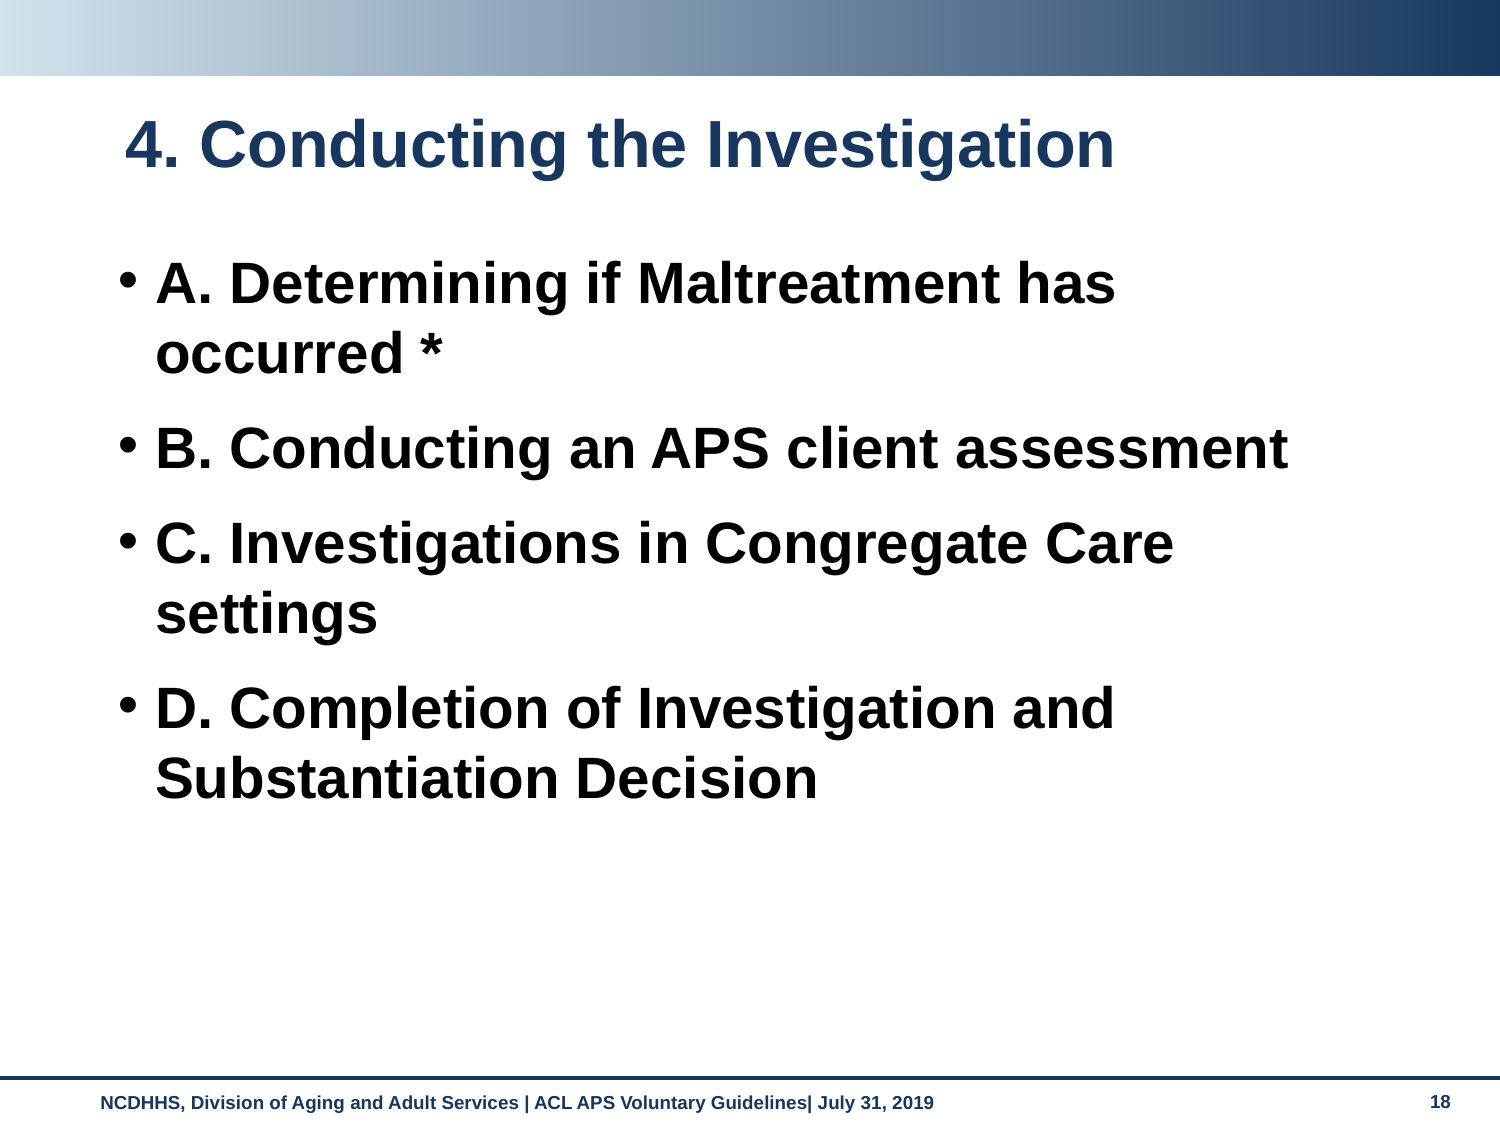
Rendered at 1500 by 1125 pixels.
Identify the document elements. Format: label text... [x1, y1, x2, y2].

list A. Determining if Maltreatment has occurred * B. Conducting an APS client assessment C. Investigations in Congregate Care settings D. Completion of Investigation and Substantiation Decision [103, 237, 1398, 1025]
title 4. Conducting the Investigation [110, 102, 1398, 193]
